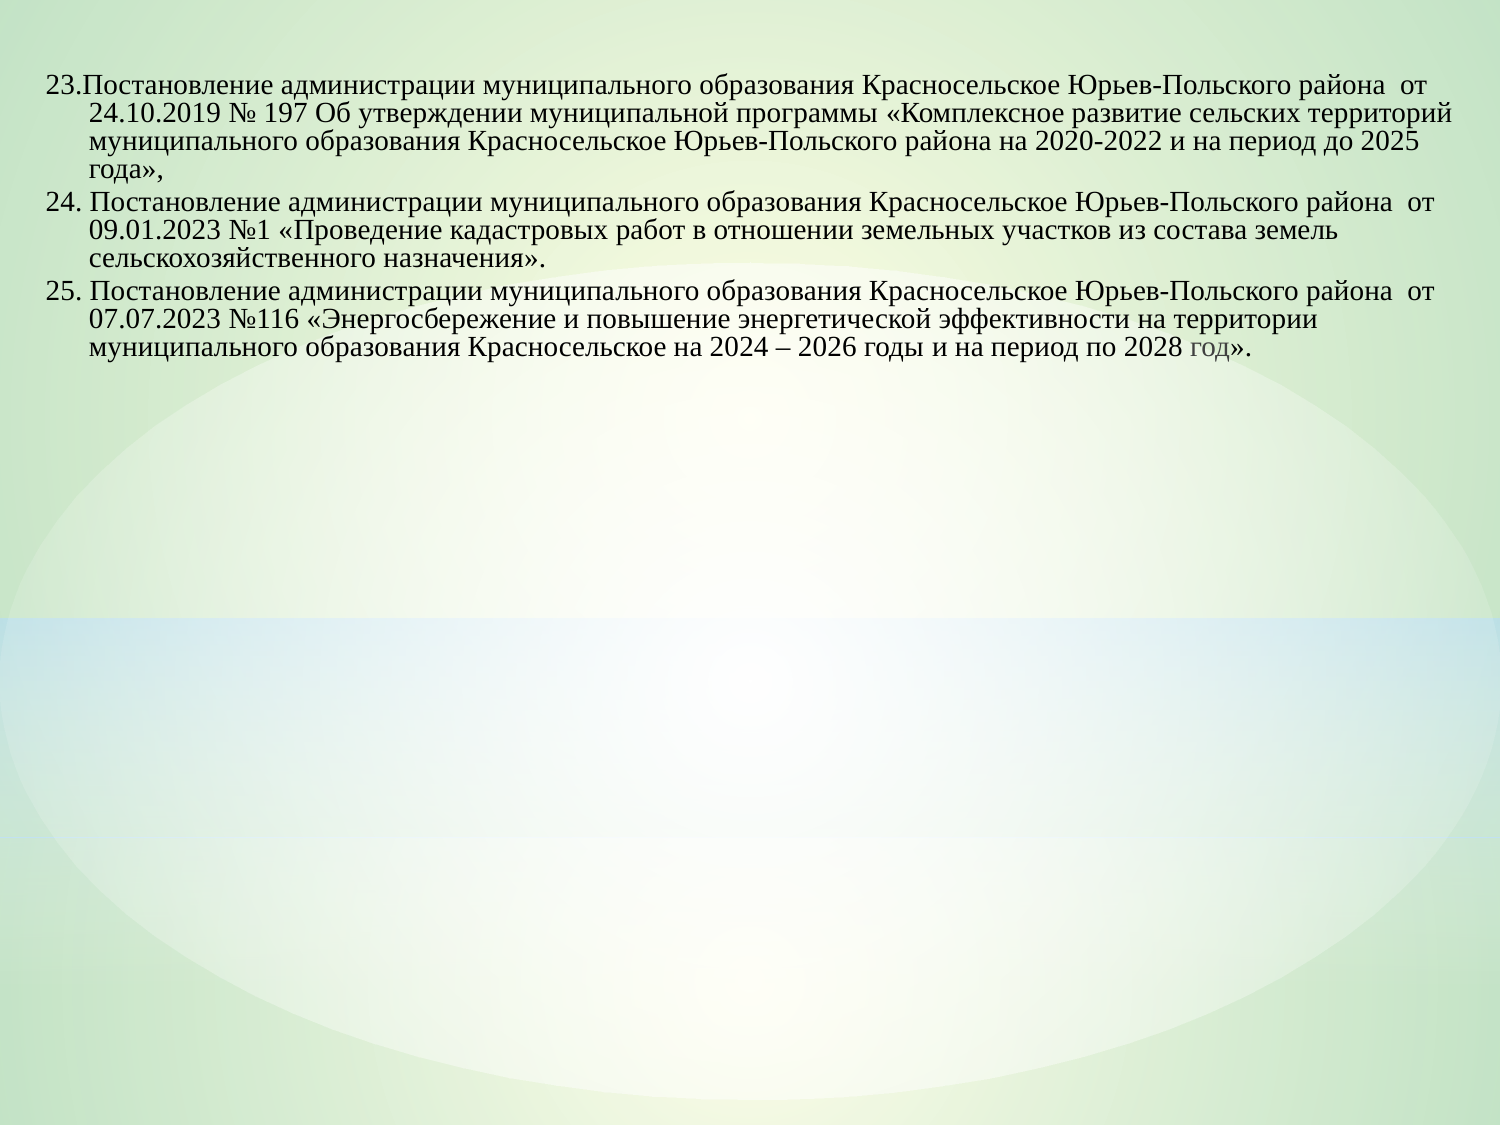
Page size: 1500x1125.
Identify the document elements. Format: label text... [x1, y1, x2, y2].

text_box 23.Постановление администрации муниципального образования Красносельское Юрьев-Польского района от 24.10.2019 № 197 Об утверждении муниципальной программы «Комплексное развитие сельских территорий муниципального образования Красносельское Юрьев-Польского района на 2020-2022 и на период до 2025 года», 24. Постановление администрации муниципального образования Красносельское Юрьев-Польского района от 09.01.2023 №1 «Проведение кадастровых работ в отношении земельных участков из состава земель сельскохозяйственного назначения». 25. Постановление администрации муниципального образования Красносельское Юрьев-Польского района от 07.07.2023 №116 «Энергосбережение и повышение энергетической эффективности на территории муниципального образования Красносельское на 2024 – 2026 годы и на период по 2028 год». [29, 0, 1471, 1125]
